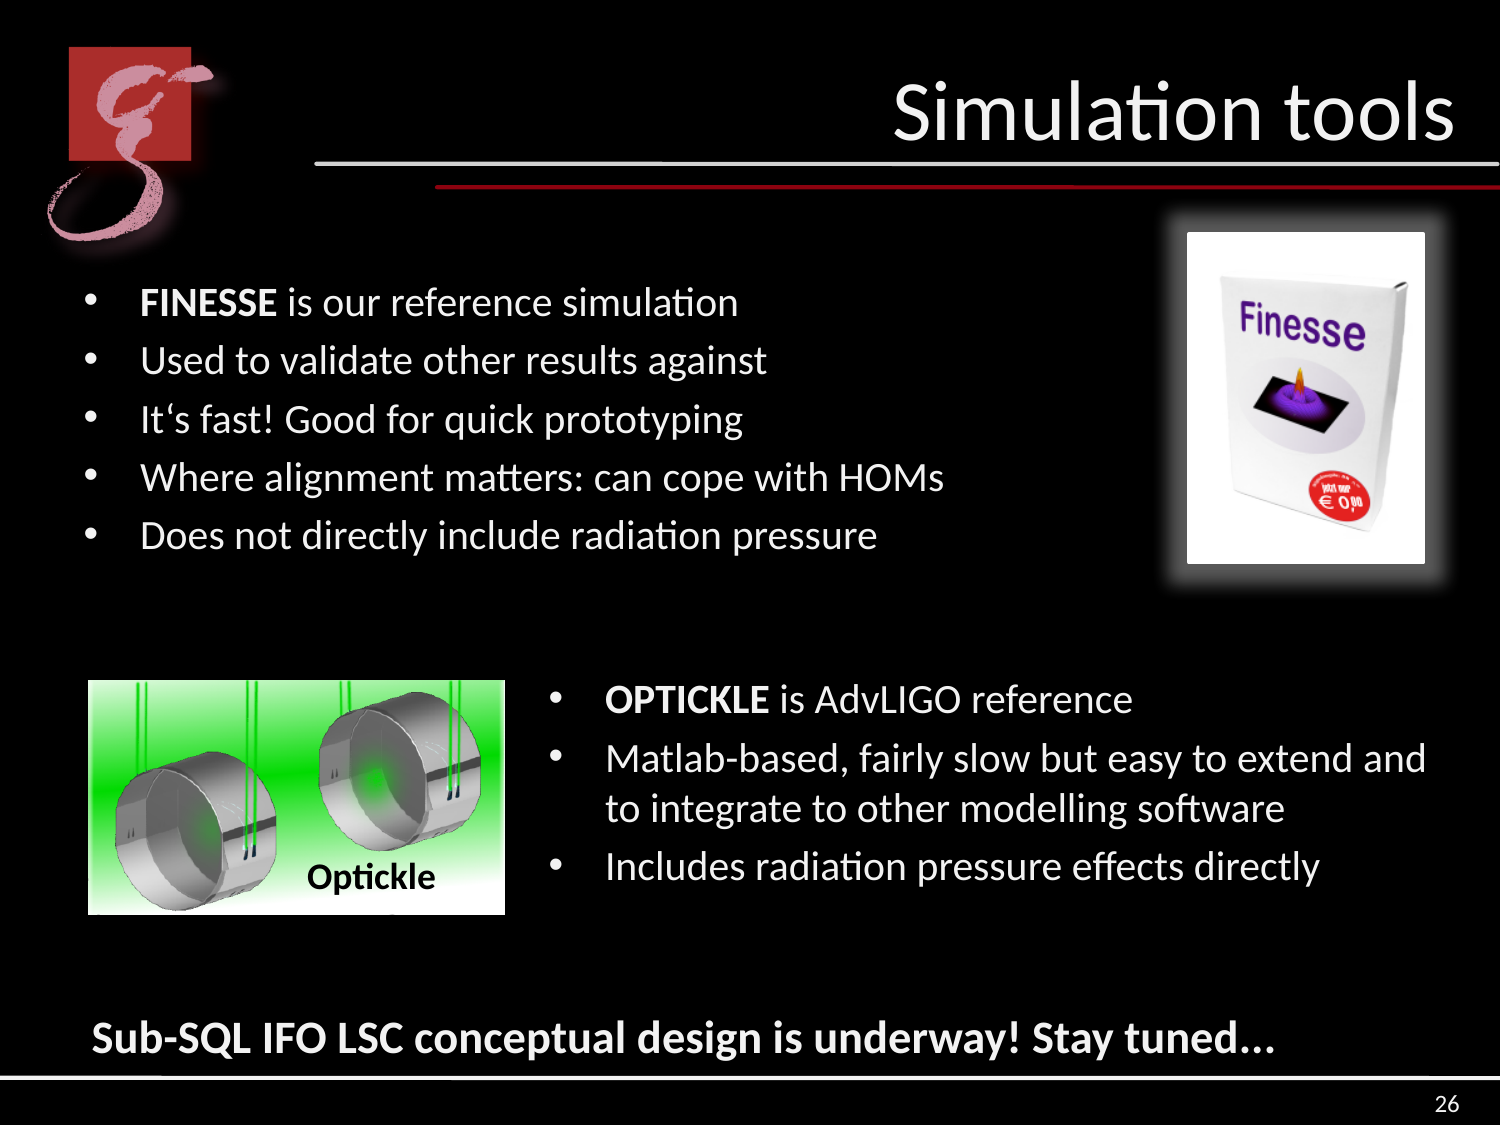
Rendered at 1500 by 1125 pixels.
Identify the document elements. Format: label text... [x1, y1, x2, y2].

picture [30, 35, 247, 275]
text_box [1187, 232, 1425, 564]
slide_number 26 [1125, 1078, 1475, 1125]
title Simulation tools [292, 46, 1472, 166]
list FINESSE is our reference simulation Used to validate other results against It‘s fast! Good for quick prototyping Where alignment matters: can cope with HOMs Does not directly include radiation pressure [68, 267, 1119, 563]
text_box Sub-SQL IFO LSC conceptual design is underway! Stay tuned... [76, 999, 1471, 1071]
text_box OPTICKLE is AdvLIGO reference Matlab-based, fairly slow but easy to extend and to integrate to other modelling software Includes radiation pressure effects directly [533, 664, 1472, 1012]
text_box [88, 680, 593, 916]
picture [1212, 265, 1413, 540]
